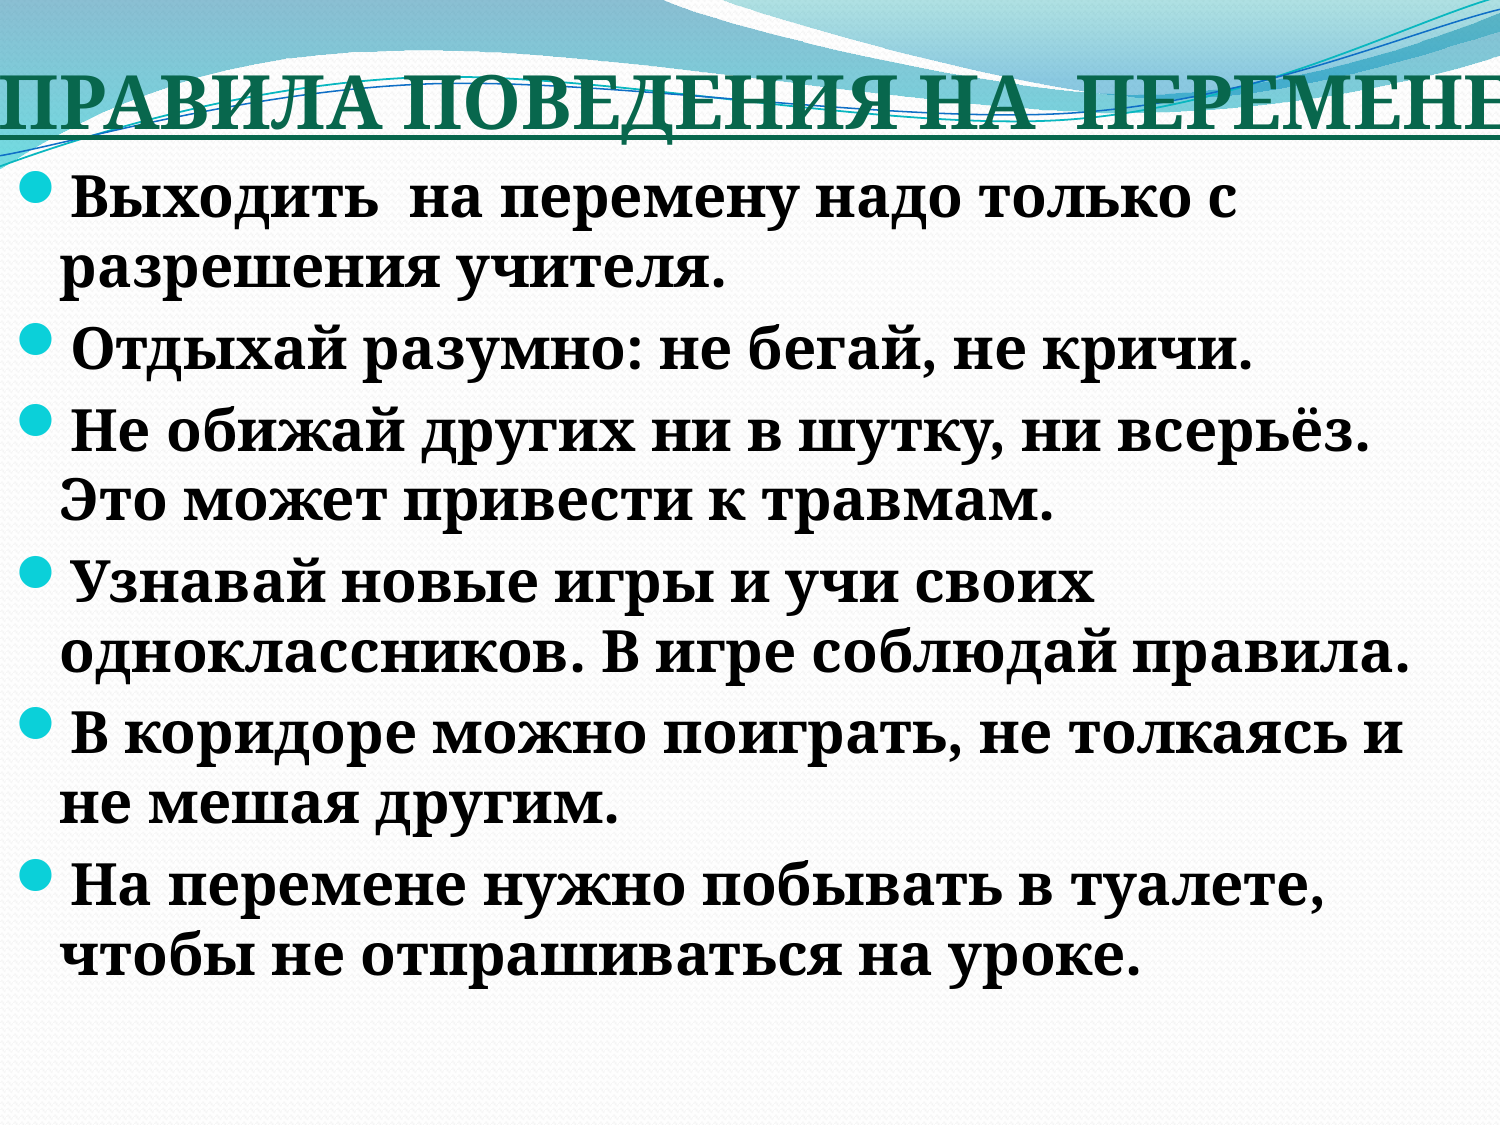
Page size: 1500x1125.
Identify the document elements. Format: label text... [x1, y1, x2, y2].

list Выходить на перемену надо только с разрешения учителя. Отдыхай разумно: не бегай, не кричи. Не обижай других ни в шутку, ни всерьёз. Это может привести к травмам. Узнавай новые игры и учи своих одноклассников. В игре соблюдай правила. В коридоре можно поиграть, не толкаясь и не мешая другим. На перемене нужно побывать в туалете, чтобы не отпрашиваться на уроке. [0, 152, 1500, 1102]
text_box ПРАВИЛА ПОВЕДЕНИЯ НА ПЕРЕМЕНЕ. [0, 46, 1500, 152]
